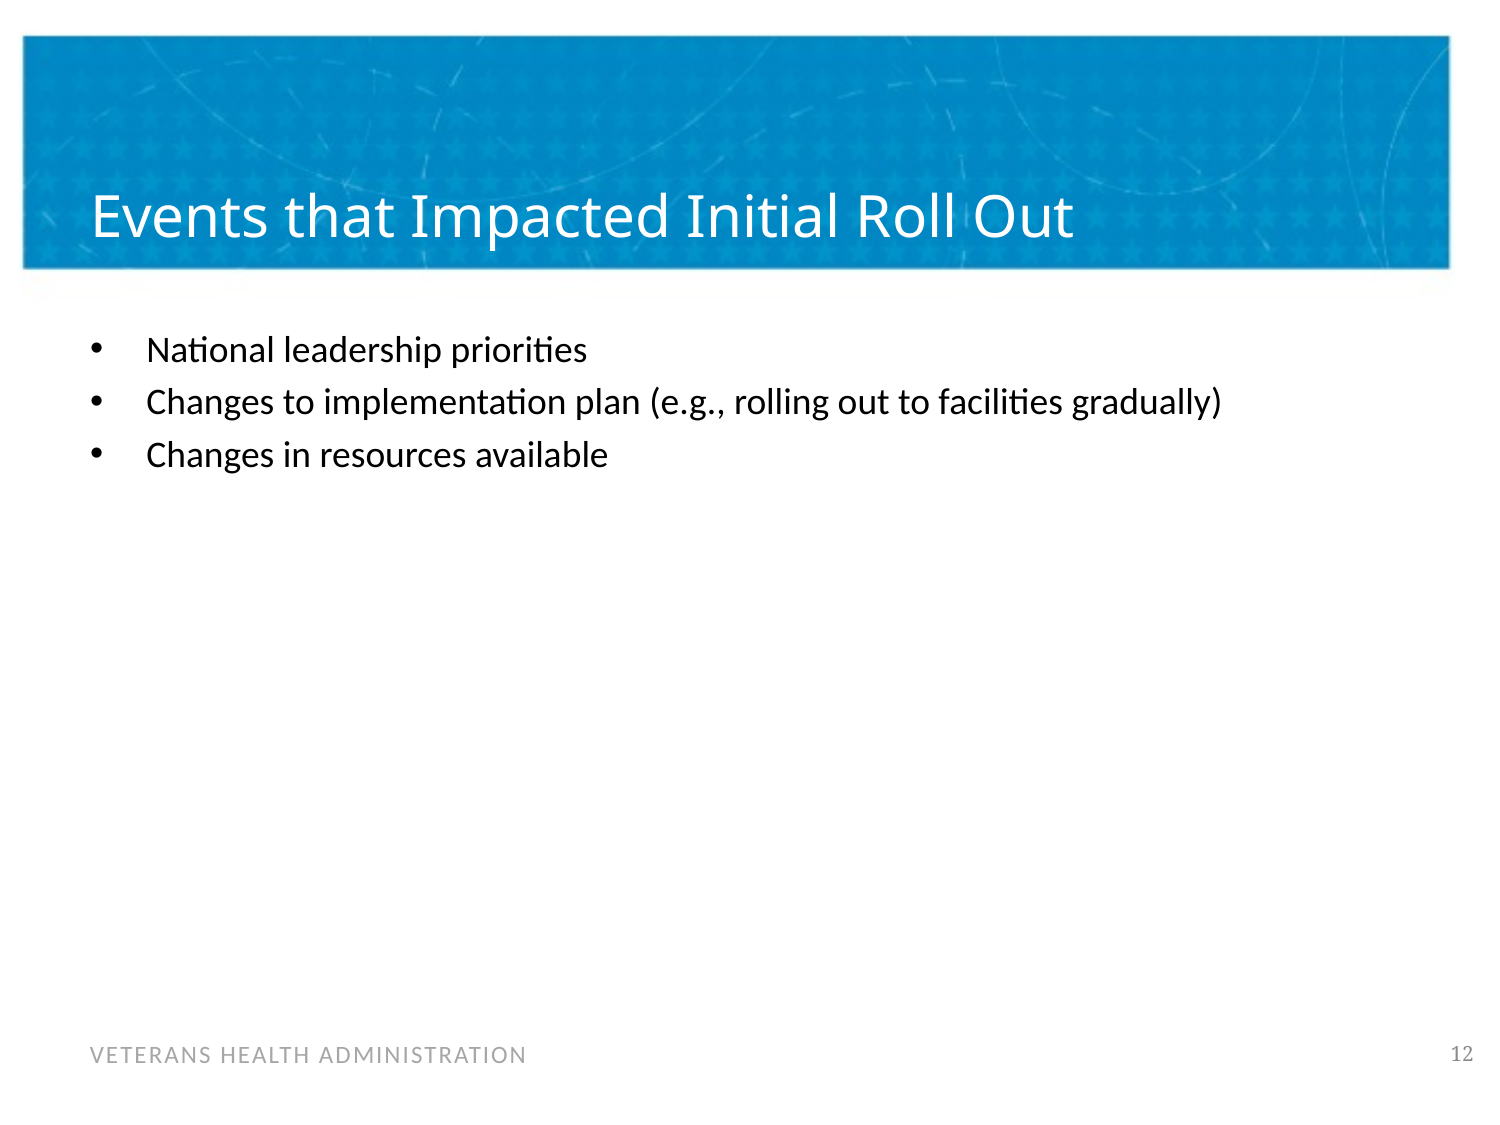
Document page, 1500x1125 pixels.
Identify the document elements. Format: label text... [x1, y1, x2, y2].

slide_number 11 [1408, 1025, 1489, 1086]
list National leadership priorities Changes to implementation plan (e.g., rolling out to facilities gradually) Changes in resources available [74, 317, 1426, 1006]
title Events that Impacted Initial Roll Out [74, 44, 1426, 257]
picture [0, 0, 1489, 1125]
